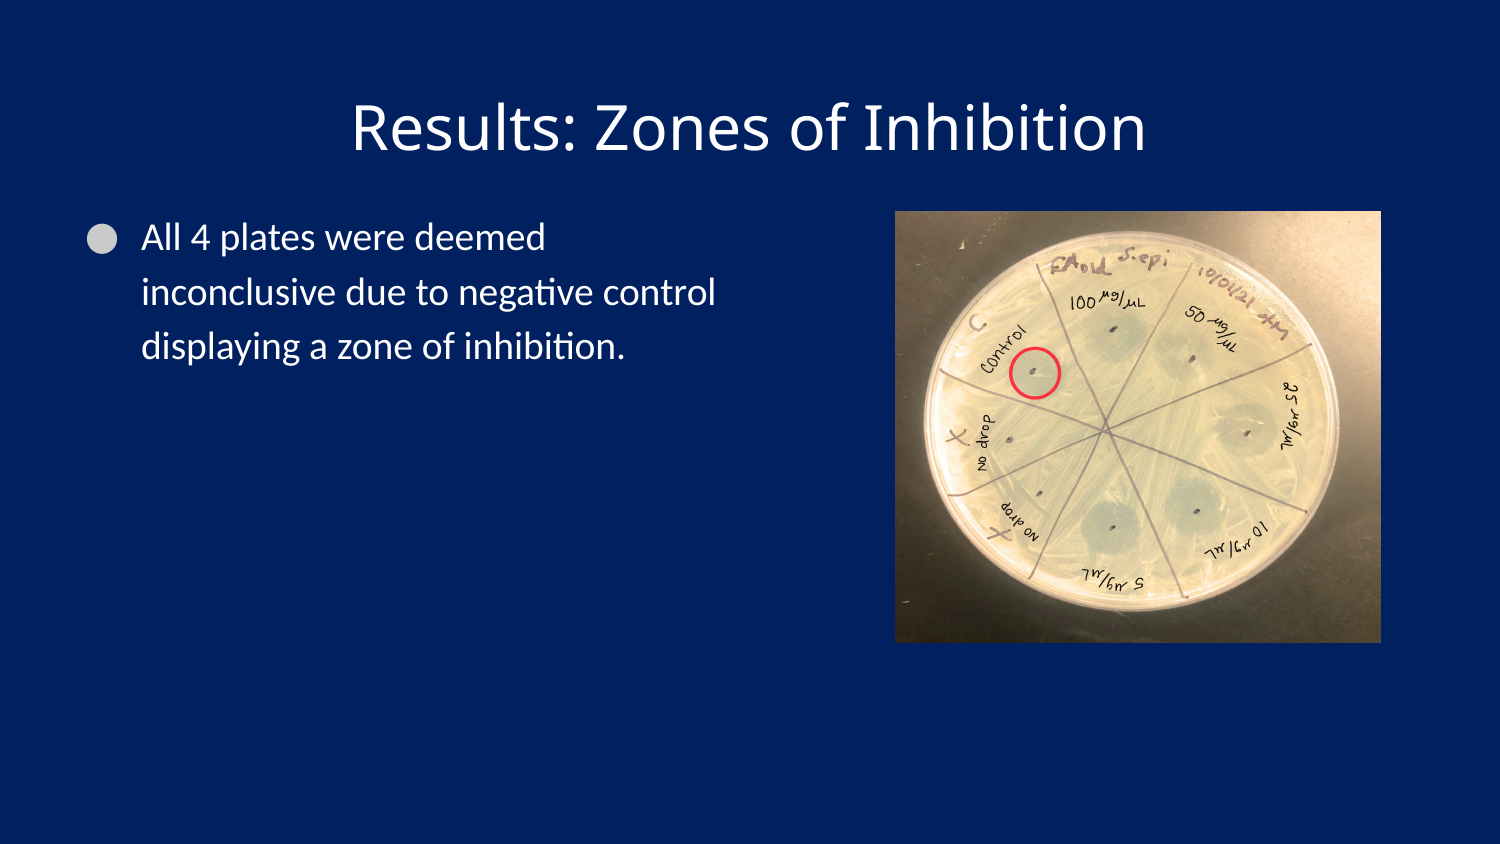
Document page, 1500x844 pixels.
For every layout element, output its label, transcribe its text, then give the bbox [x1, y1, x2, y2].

picture [894, 210, 1381, 643]
list All 4 plates were deemed inconclusive due to negative control displaying a zone of inhibition. [51, 189, 750, 750]
title Results: Zones of Inhibition [51, 72, 1449, 167]
